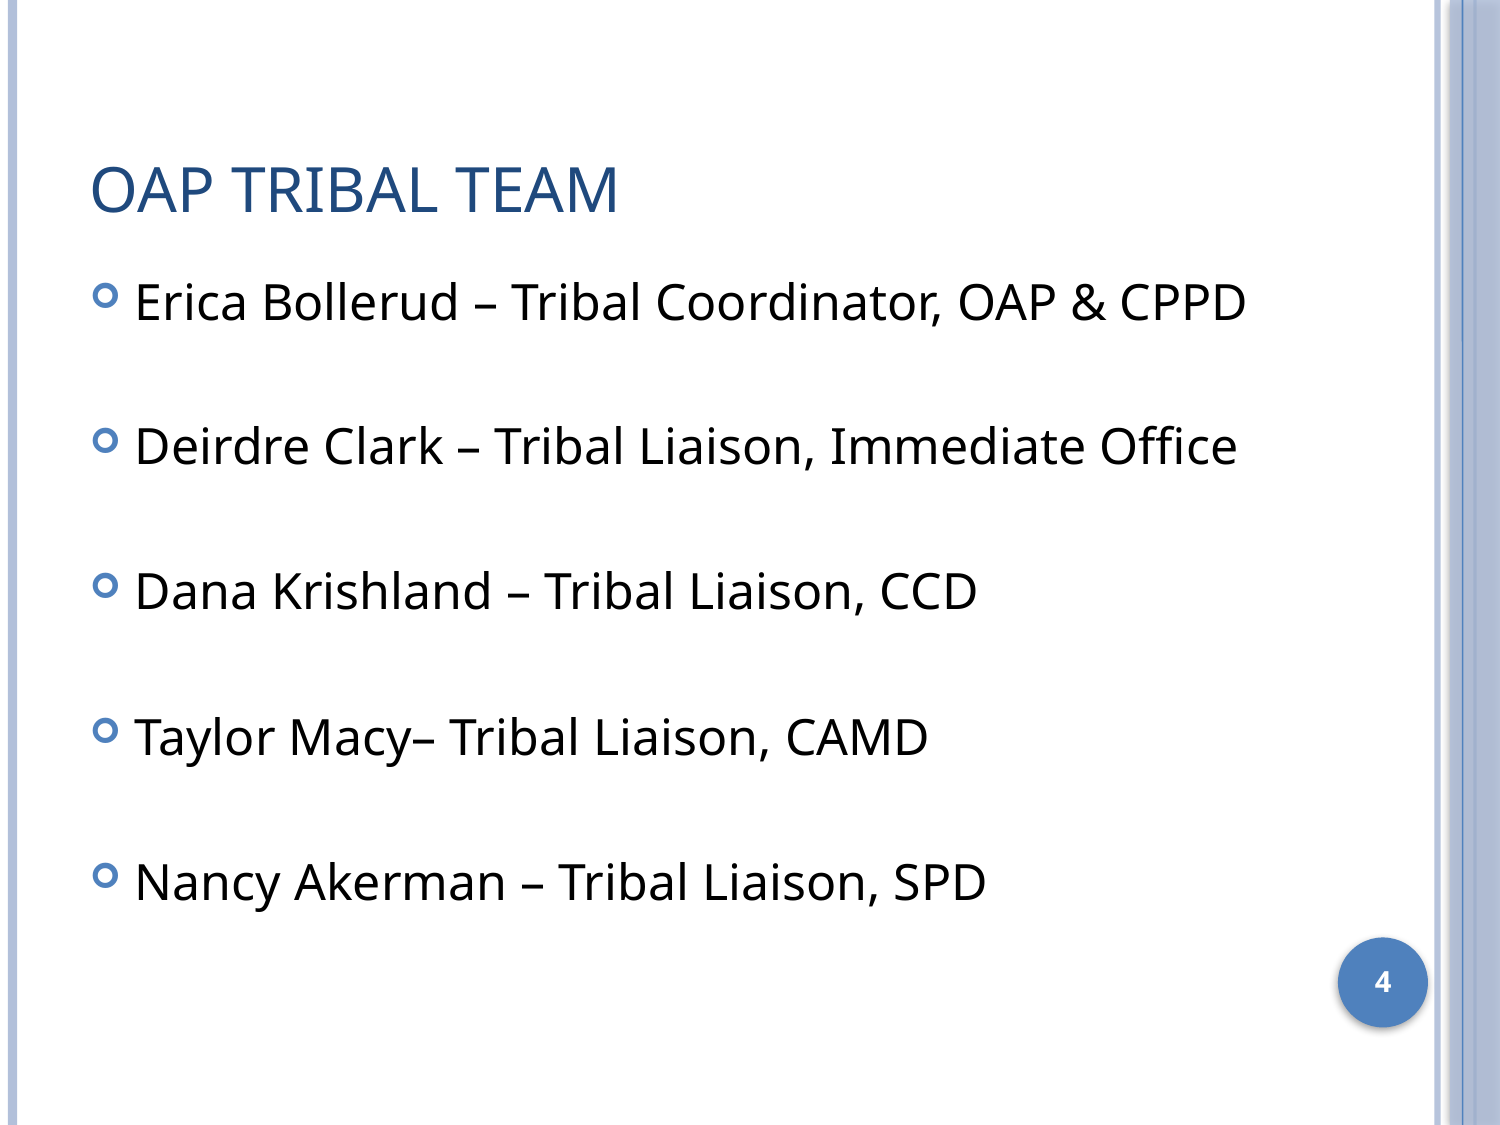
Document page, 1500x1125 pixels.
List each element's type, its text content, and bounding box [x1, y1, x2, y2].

title OAP Tribal Team [75, 45, 1300, 233]
list Erica Bollerud – Tribal Coordinator, OAP & CPPD Deirdre Clark – Tribal Liaison, Immediate Office Dana Krishland – Tribal Liaison, CCD Taylor Macy– Tribal Liaison, CAMD Nancy Akerman – Tribal Liaison, SPD [75, 262, 1300, 1062]
slide_number 4 [1333, 940, 1434, 1027]
